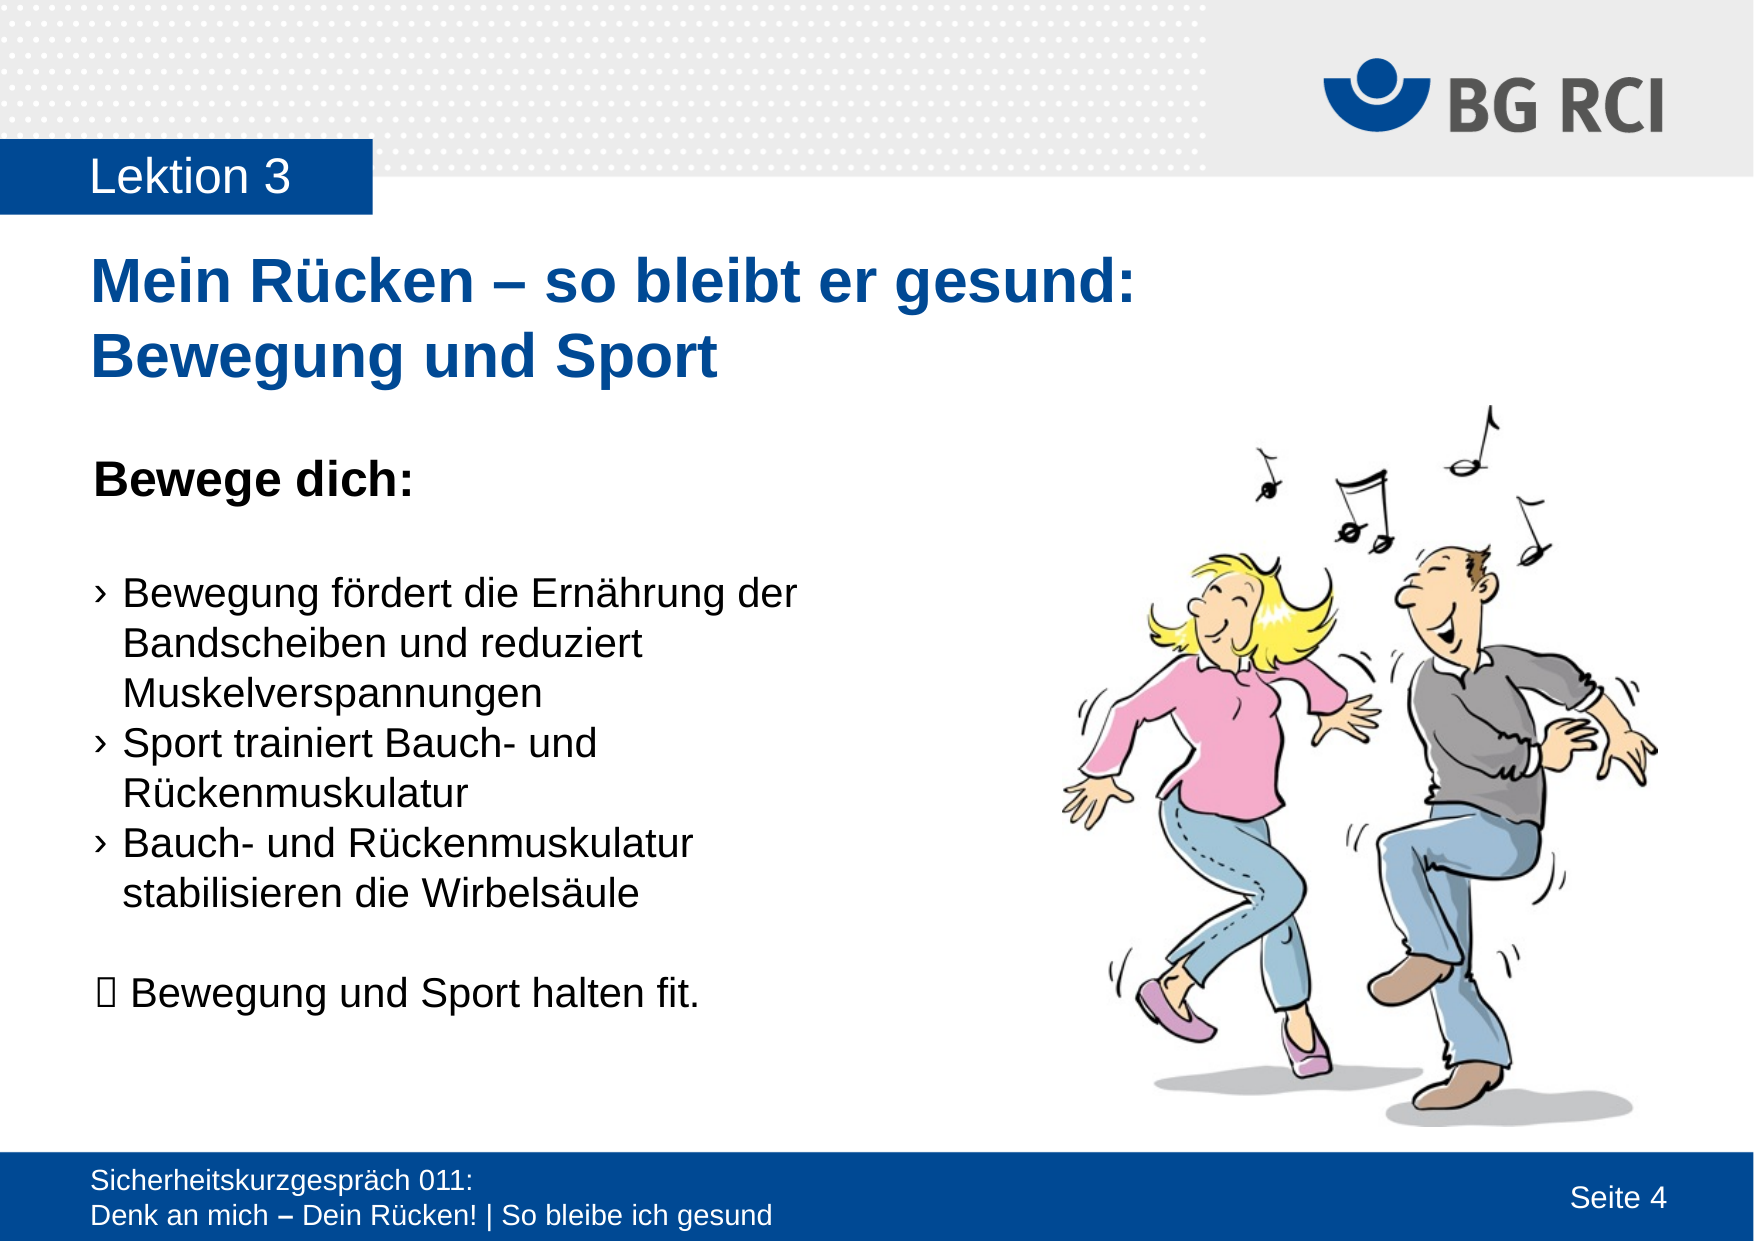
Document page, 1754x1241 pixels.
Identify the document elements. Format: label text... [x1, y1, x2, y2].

text_box Lektion 3 [0, 139, 373, 215]
slide_number Seite 4 [1407, 1151, 1668, 1241]
picture [0, 0, 1754, 1241]
title Mein Rücken – so bleibt er gesund: Bewegung und Sport [90, 239, 1690, 412]
text_box Bewege dich: Bewegung fördert die Ernährung der Bandscheiben und reduziert Muskelverspannungen Sport trainiert Bauch- und Rückenmuskulatur Bauch- und Rückenmuskulatur stabilisieren die Wirbelsäule  Bewegung und Sport halten fit. [78, 378, 932, 1024]
